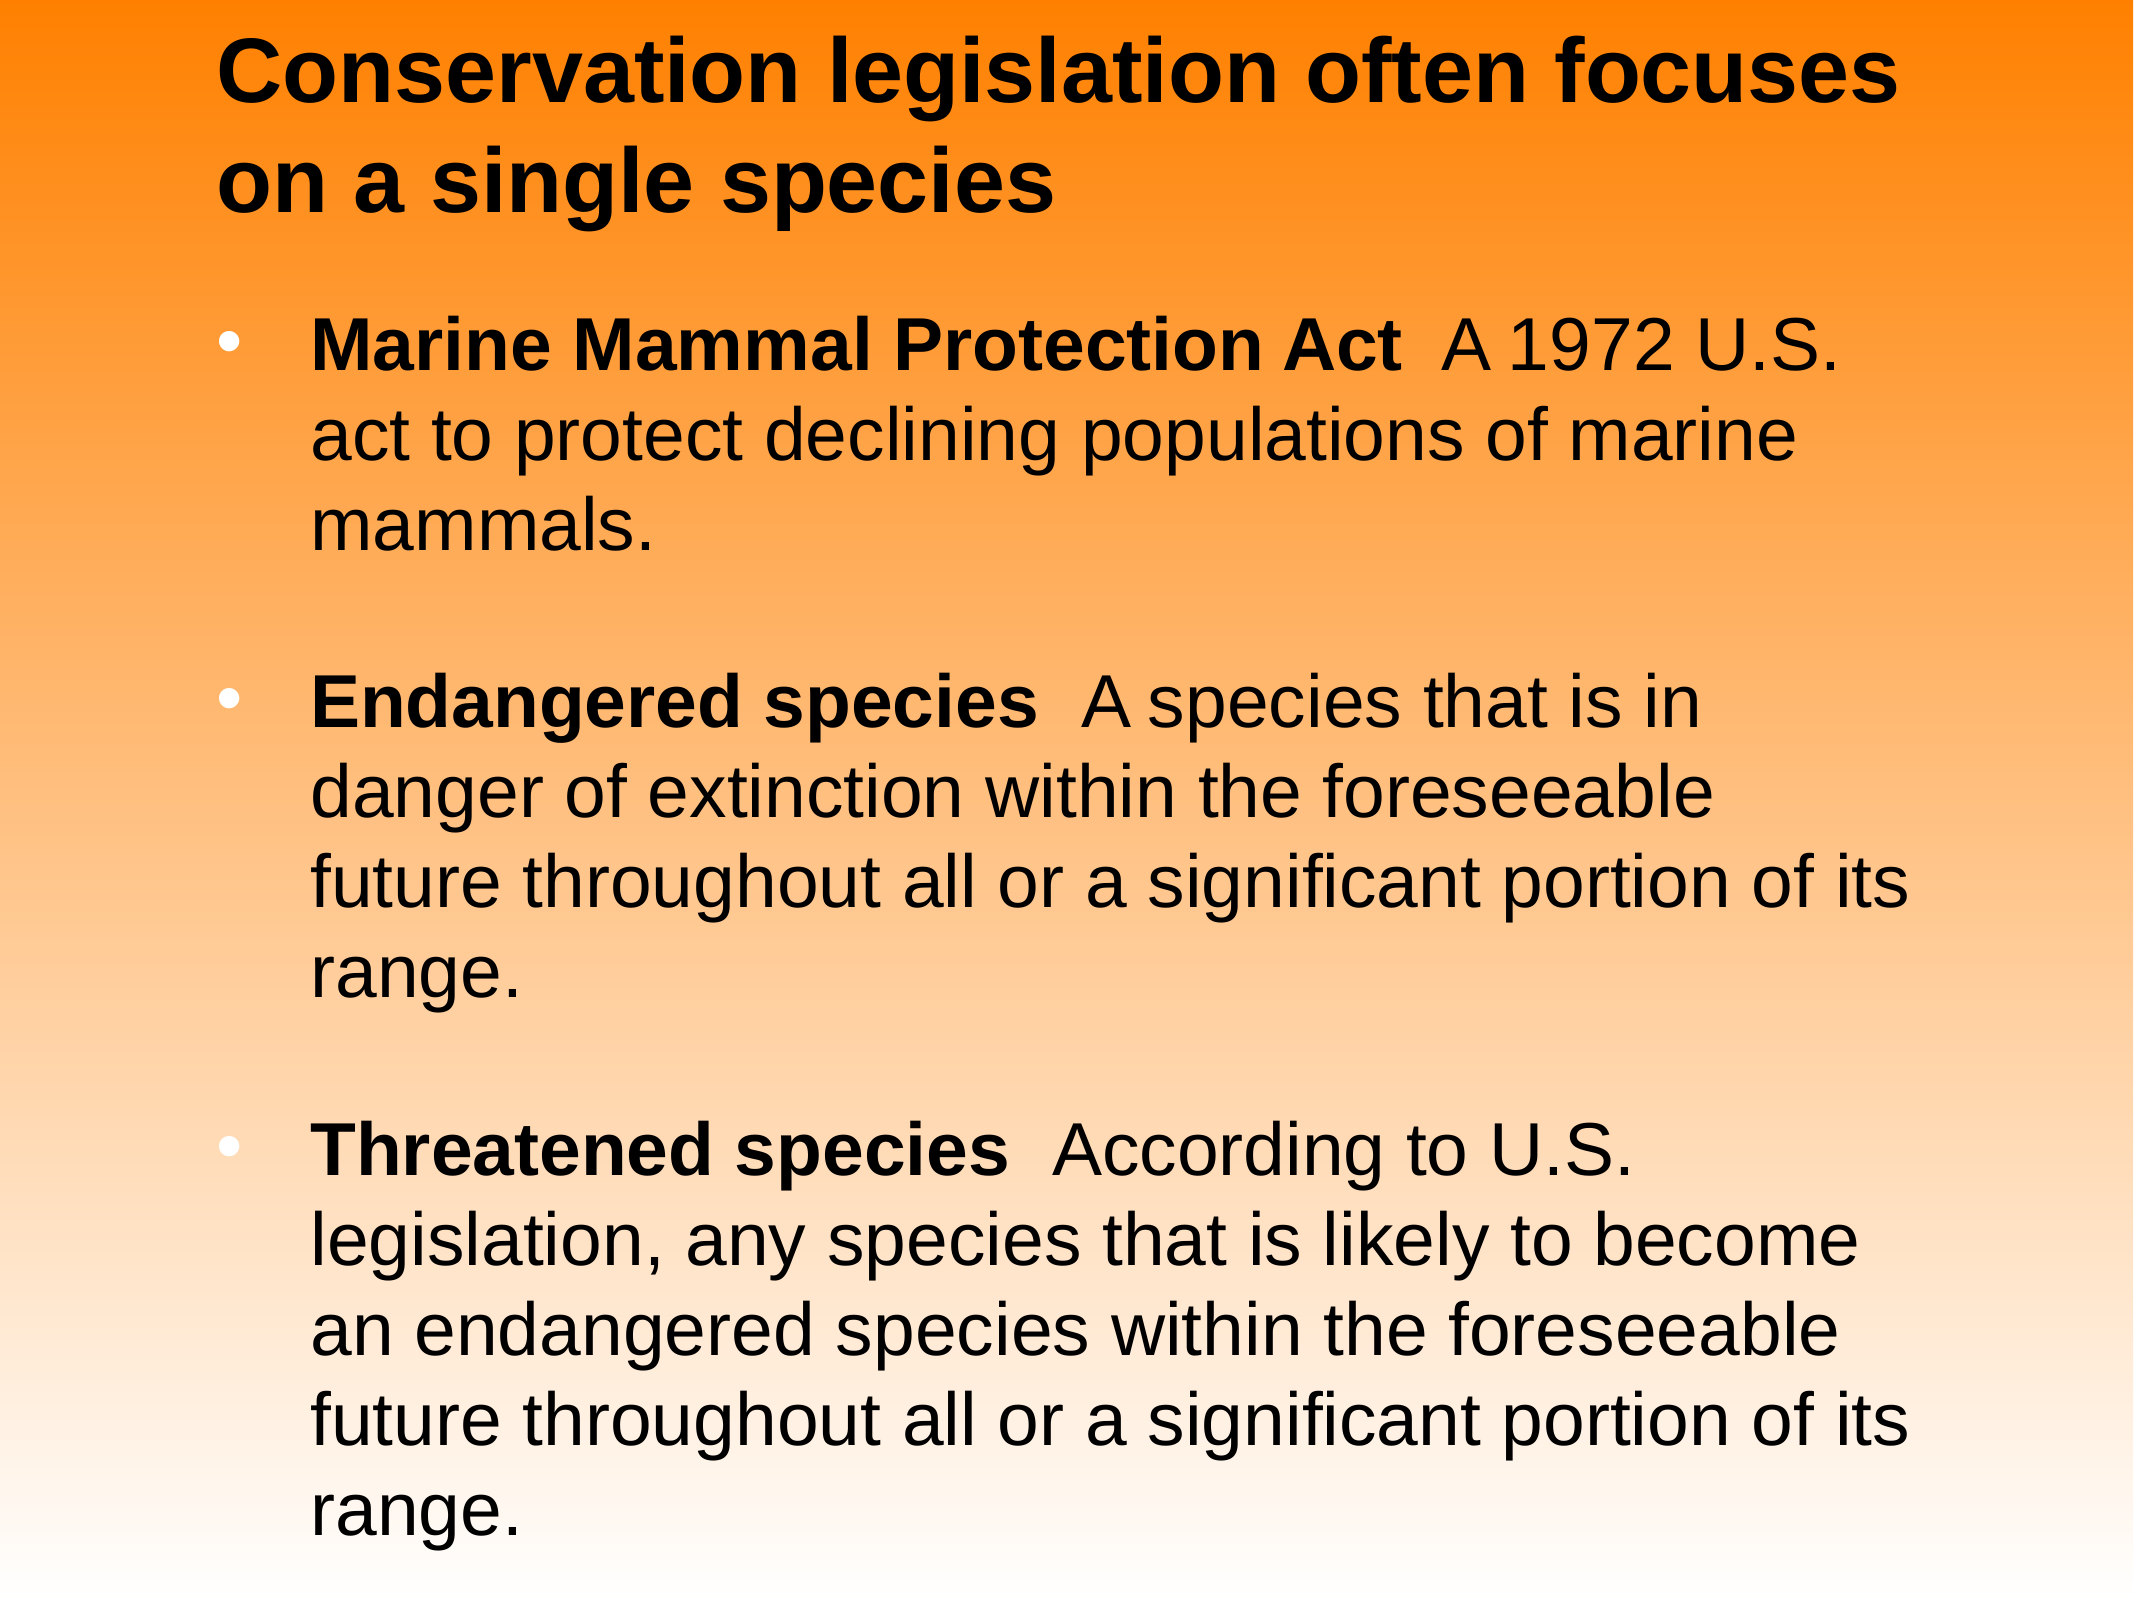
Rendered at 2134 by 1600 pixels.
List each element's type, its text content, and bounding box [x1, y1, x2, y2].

title Conservation legislation often focuses on a single species [208, 0, 1925, 379]
list Marine Mammal Protection Act A 1972 U.S. act to protect declining populations of marine mammals. Endangered species A species that is in danger of extinction within the foreseeable future throughout all or a significant portion of its range. Threatened species According to U.S. legislation, any species that is likely to become an endangered species within the foreseeable future throughout all or a significant portion of its range. [208, 443, 1925, 1402]
